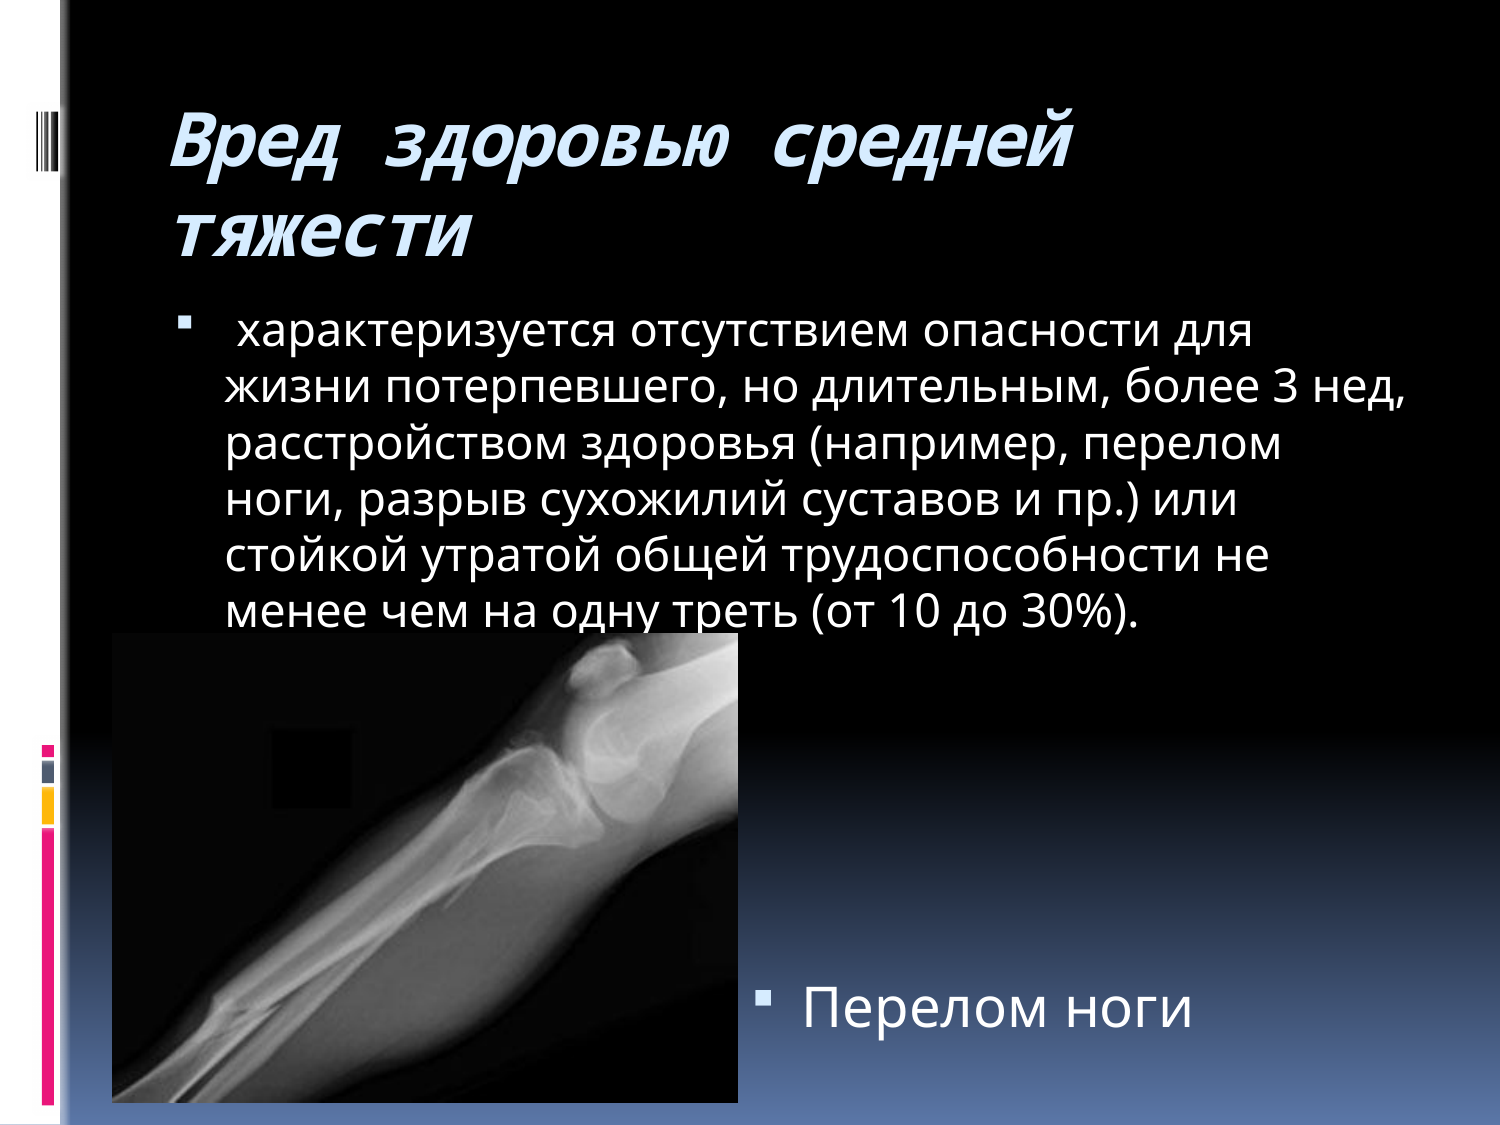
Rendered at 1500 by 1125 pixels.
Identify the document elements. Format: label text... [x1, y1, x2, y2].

title Вред здоровью средней тяжести [150, 83, 1425, 234]
list характеризуется отсутствием опасности для жизни потерпевшего, но длительным, более 3 нед, расстройством здоровья (например, перелом ноги, разрыв сухожилий суставов и пр.) или стойкой утратой общей трудоспособности не менее чем на одну треть (от 10 до 30%). [150, 292, 1425, 646]
picture [111, 632, 738, 1103]
text_box Перелом ноги [747, 964, 1213, 1102]
